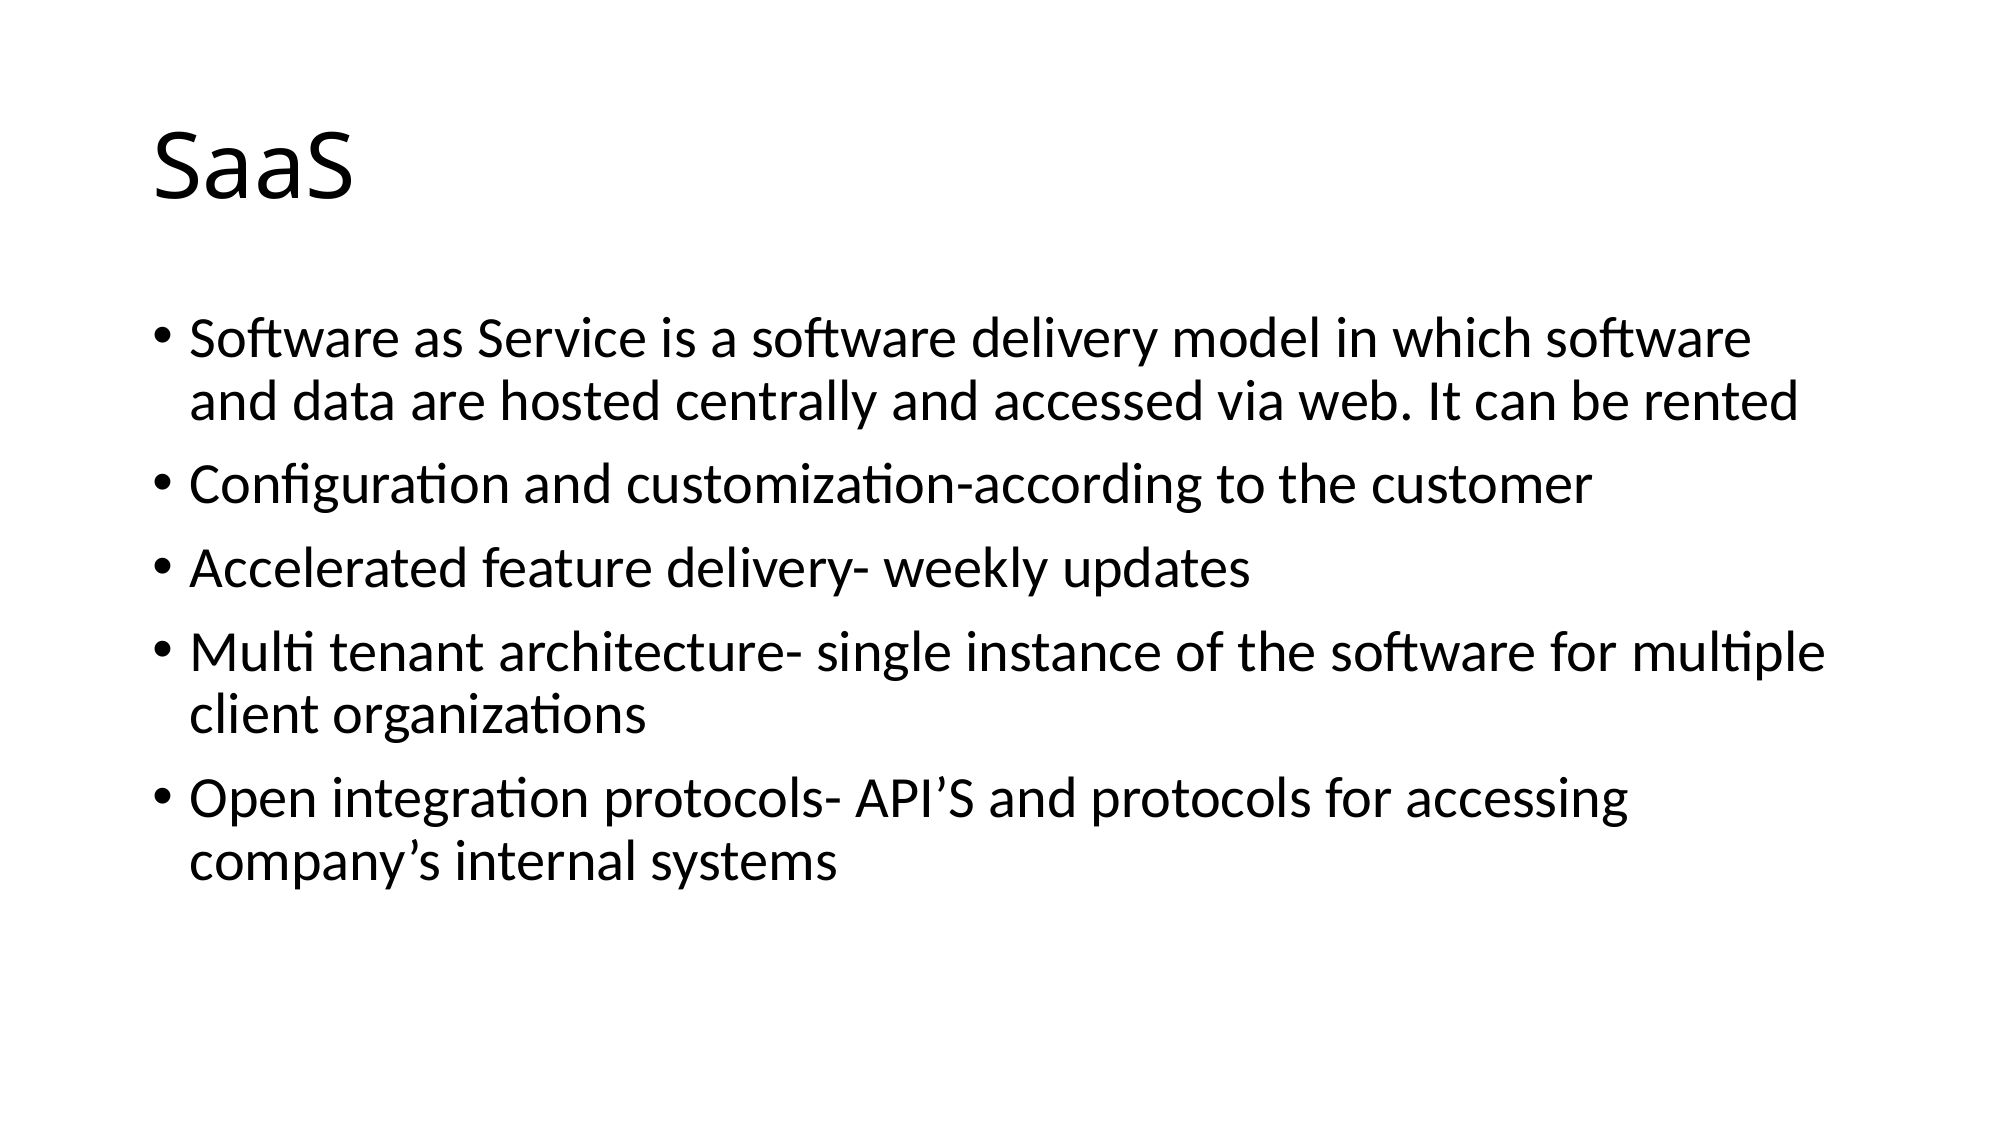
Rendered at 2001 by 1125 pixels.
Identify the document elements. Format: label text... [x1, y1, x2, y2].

list Software as Service is a software delivery model in which software and data are hosted centrally and accessed via web. It can be rented Configuration and customization-according to the customer Accelerated feature delivery- weekly updates Multi tenant architecture- single instance of the software for multiple client organizations Open integration protocols- API’S and protocols for accessing company’s internal systems [137, 299, 1863, 1014]
title SaaS [137, 59, 1863, 278]
